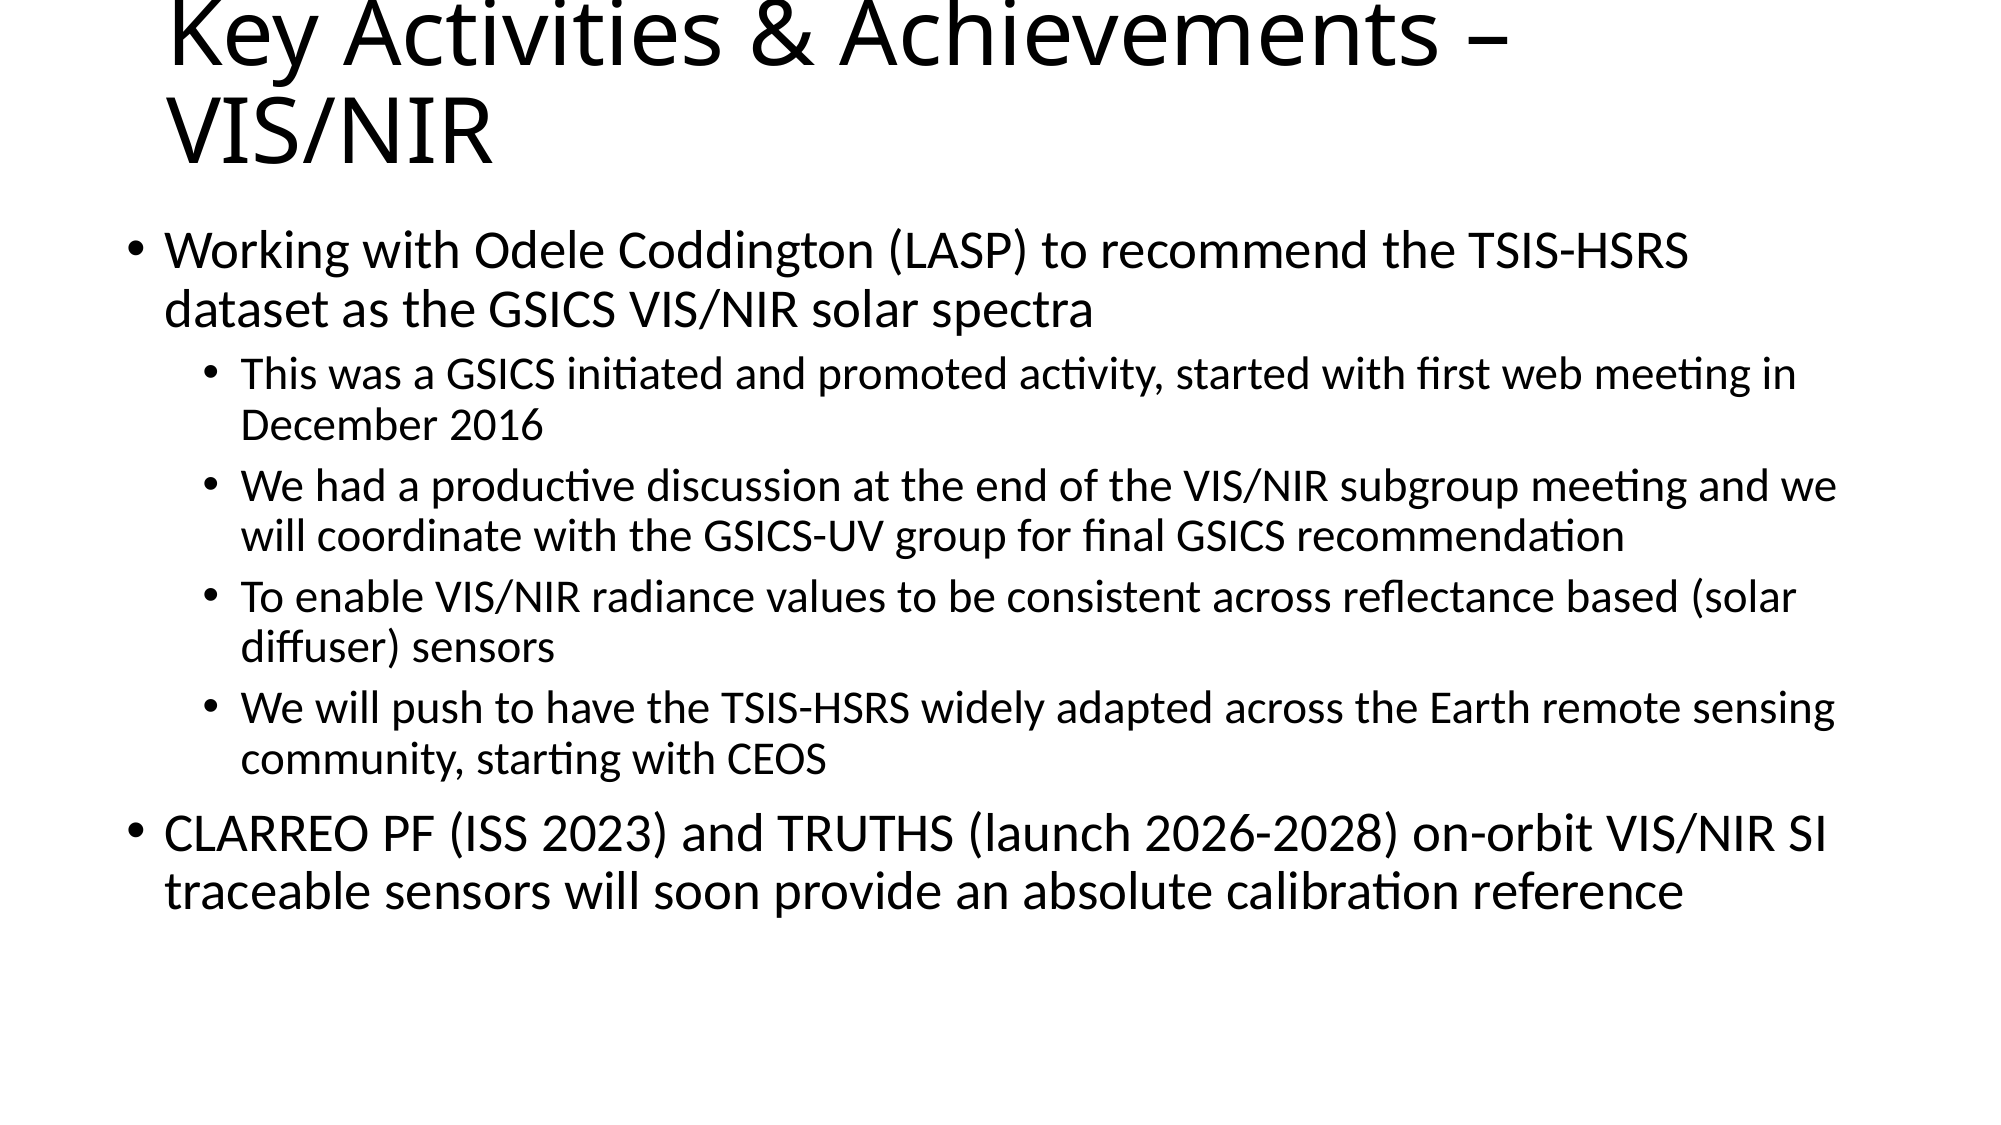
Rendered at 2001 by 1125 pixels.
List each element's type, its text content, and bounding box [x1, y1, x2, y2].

list Working with Odele Coddington (LASP) to recommend the TSIS-HSRS dataset as the GSICS VIS/NIR solar spectra This was a GSICS initiated and promoted activity, started with first web meeting in December 2016 We had a productive discussion at the end of the VIS/NIR subgroup meeting and we will coordinate with the GSICS-UV group for final GSICS recommendation To enable VIS/NIR radiance values to be consistent across reflectance based (solar diffuser) sensors We will push to have the TSIS-HSRS widely adapted across the Earth remote sensing community, starting with CEOS CLARREO PF (ISS 2023) and TRUTHS (launch 2026-2028) on-orbit VIS/NIR SI traceable sensors will soon provide an absolute calibration reference [111, 214, 1861, 941]
title Key Activities & Achievements – VIS/NIR [151, 21, 1876, 149]
